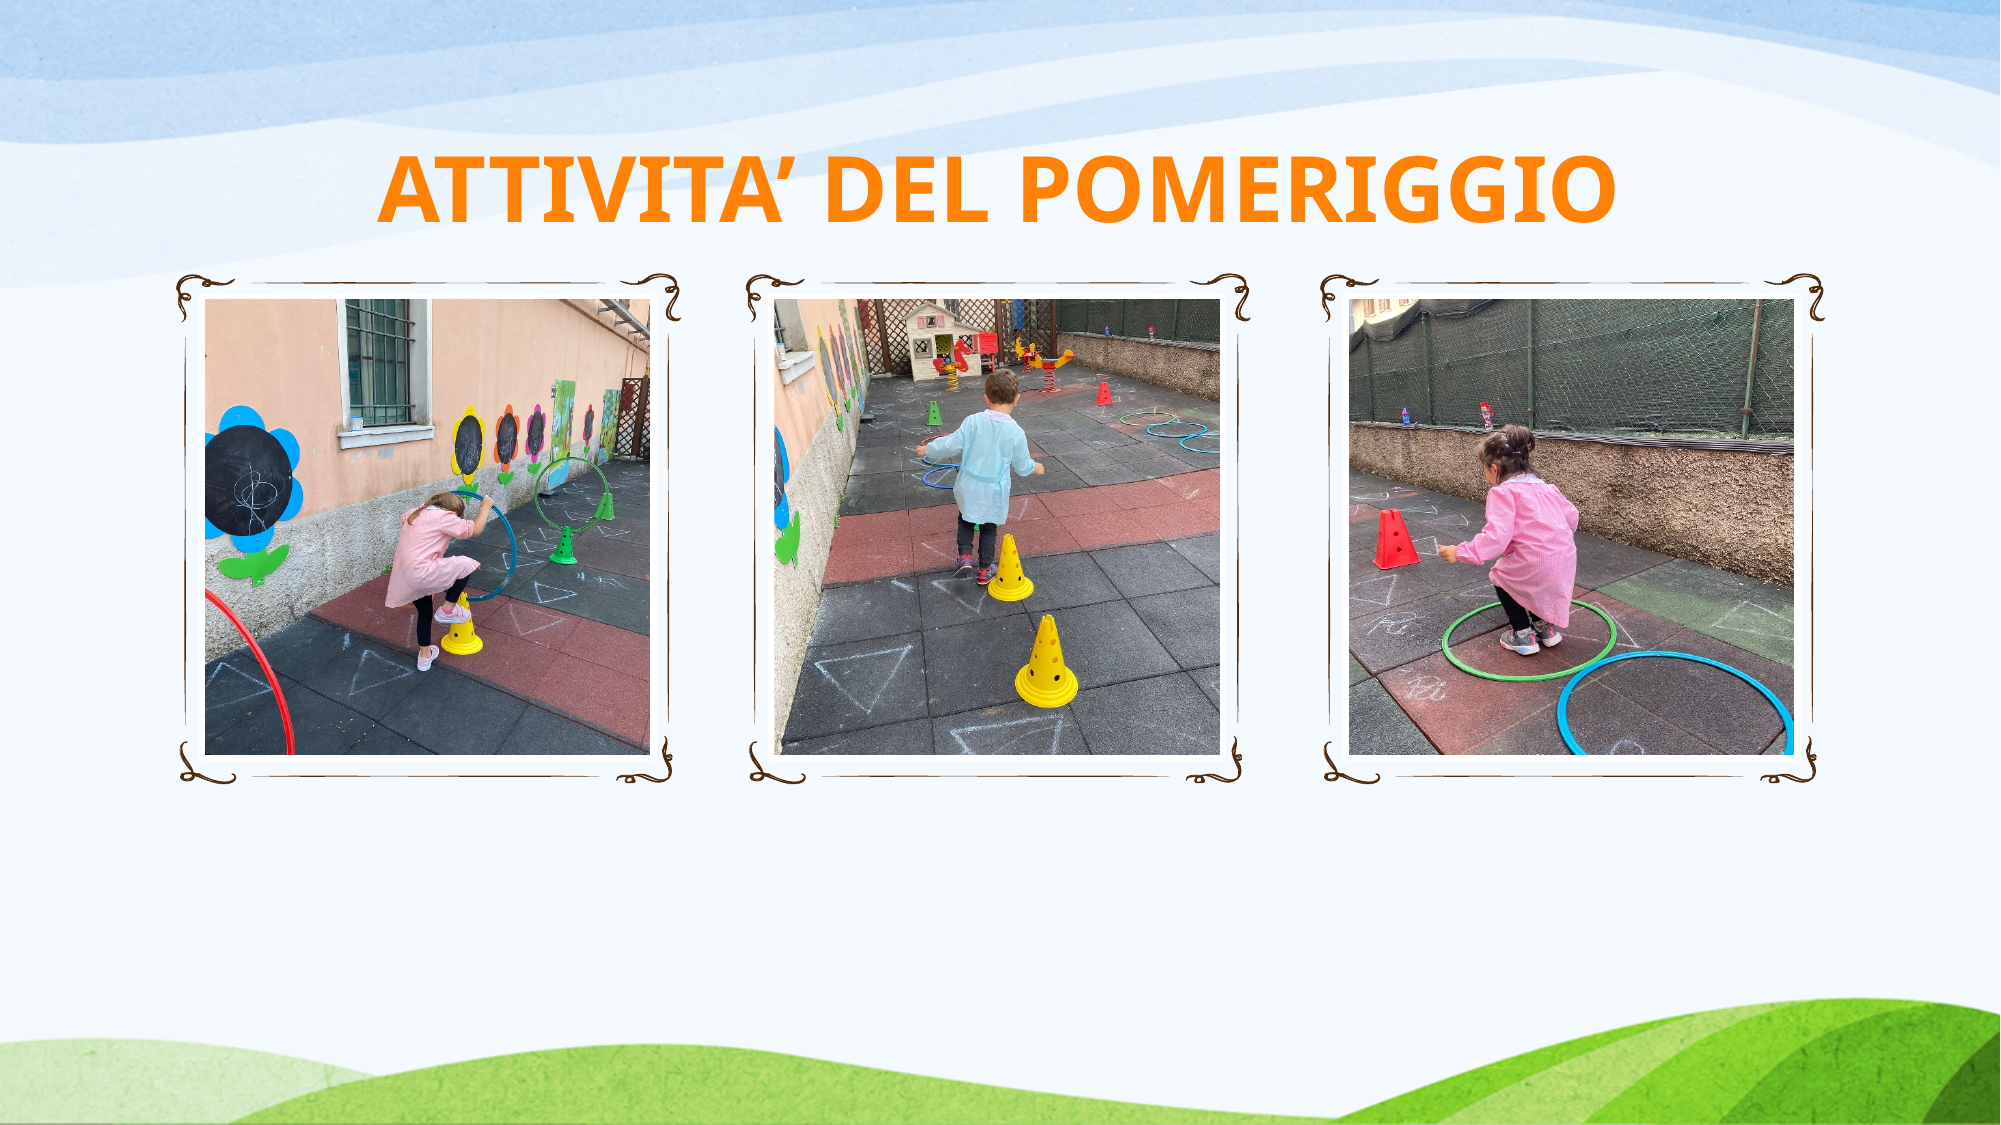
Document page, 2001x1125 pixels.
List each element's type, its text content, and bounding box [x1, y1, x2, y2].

picture [0, 0, 2001, 1125]
title ATTIVITA’ DEL POMERIGGIO [174, 50, 1825, 250]
